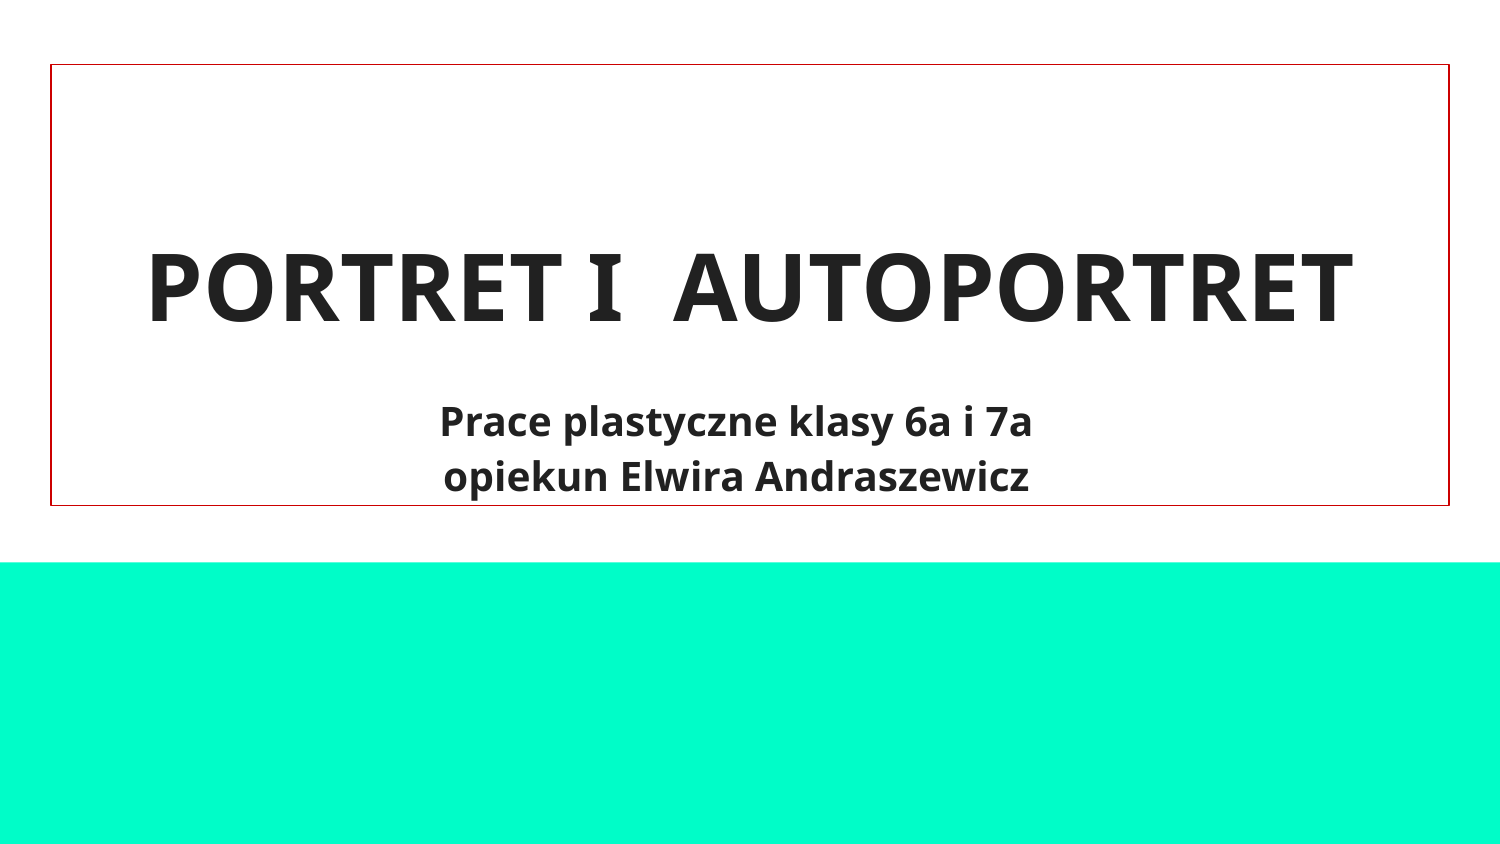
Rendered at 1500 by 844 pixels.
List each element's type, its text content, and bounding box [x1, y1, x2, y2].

subtitle Prace plastyczne klasy 6a i 7a opiekun Elwira Andraszewicz [65, 377, 1408, 519]
title PORTRET I AUTOPORTRET [51, 64, 1449, 506]
